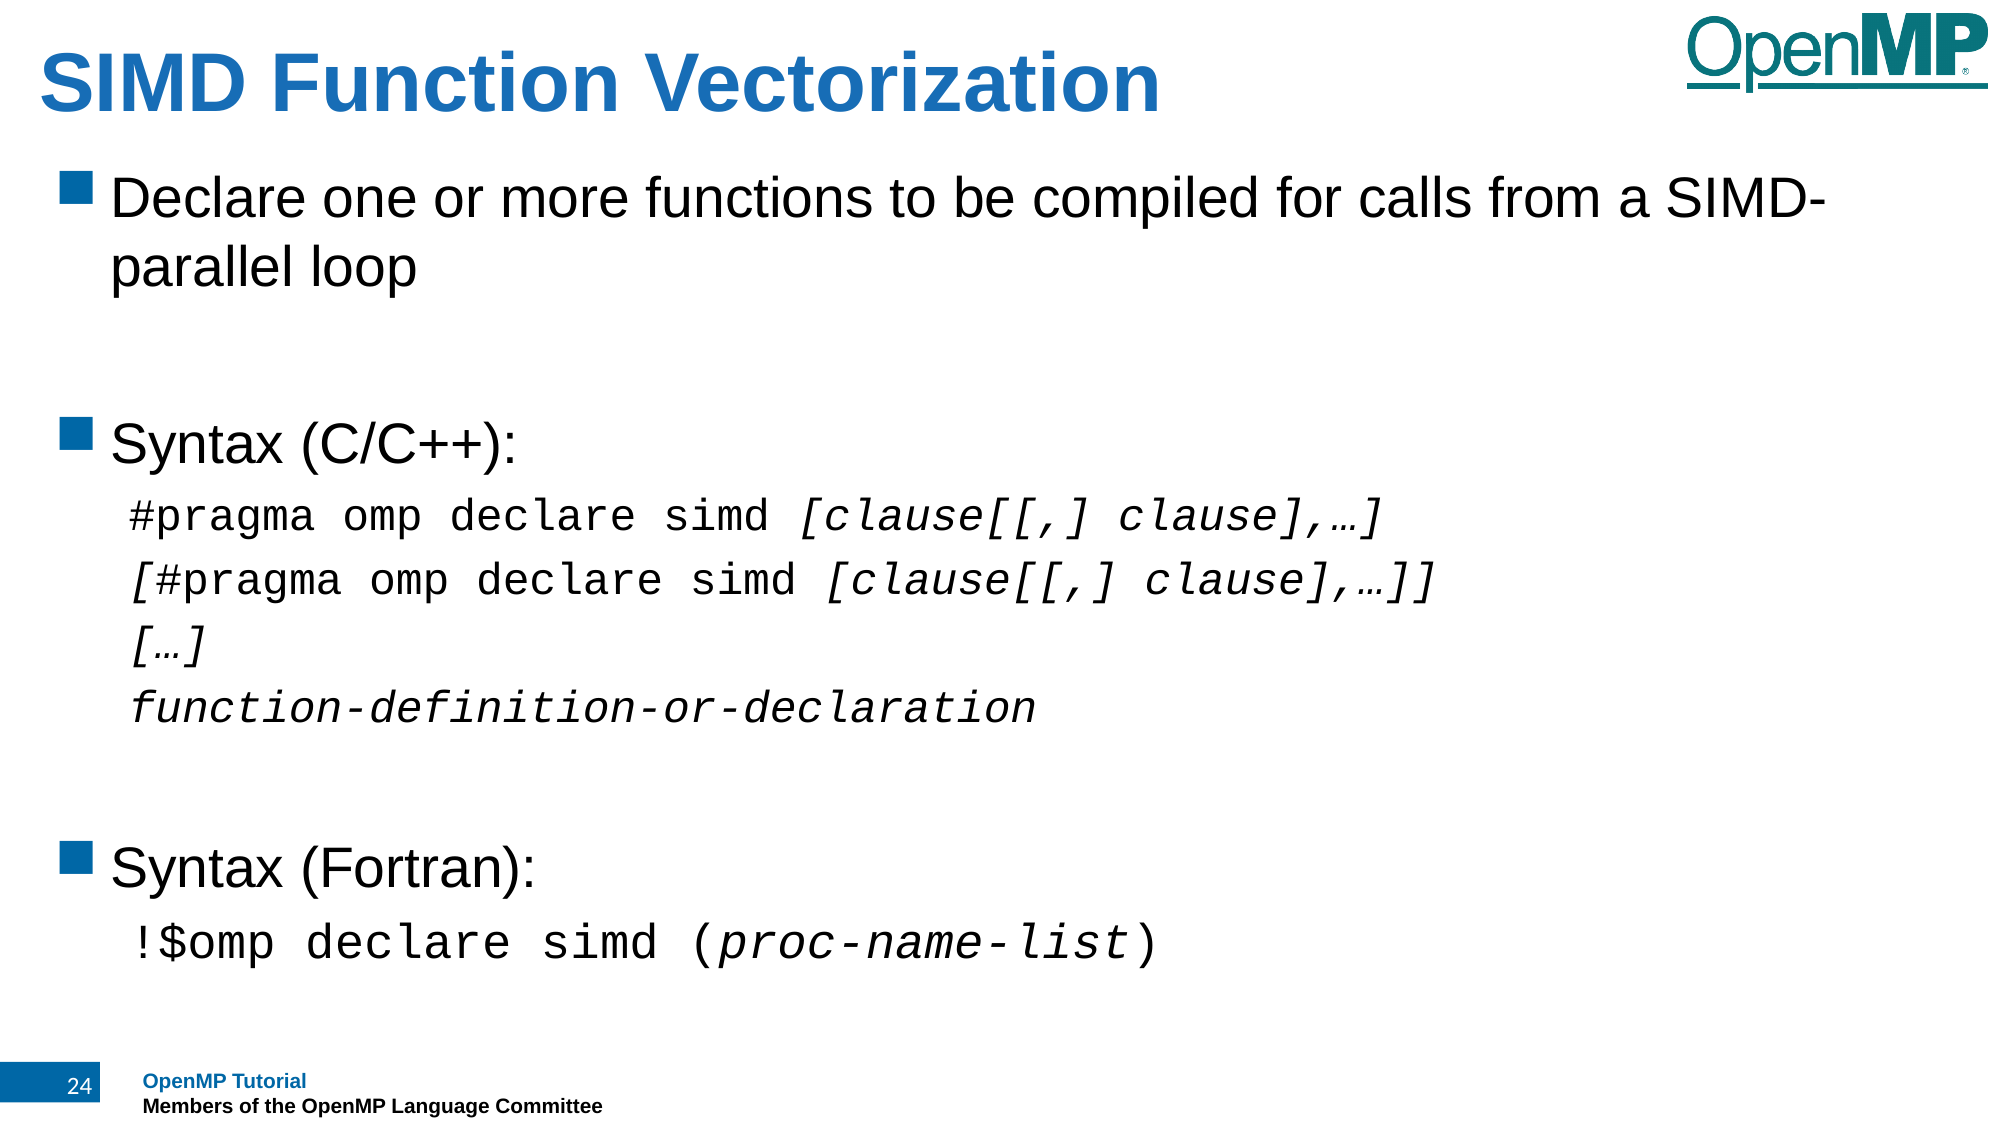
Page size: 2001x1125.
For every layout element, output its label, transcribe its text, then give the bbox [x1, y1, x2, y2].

picture [1687, 13, 1988, 93]
list Declare one or more functions to be compiled for calls from a SIMD-parallel loop Syntax (C/C++): #pragma omp declare simd [clause[[,] clause],…] [#pragma omp declare simd [clause[[,] clause],…]] […] function-definition-or-declaration Syntax (Fortran): !$omp declare simd (proc-name-list) [54, 160, 1946, 977]
list SIMD Function Vectorization [38, 30, 1615, 138]
slide_number 24 [0, 1061, 101, 1103]
